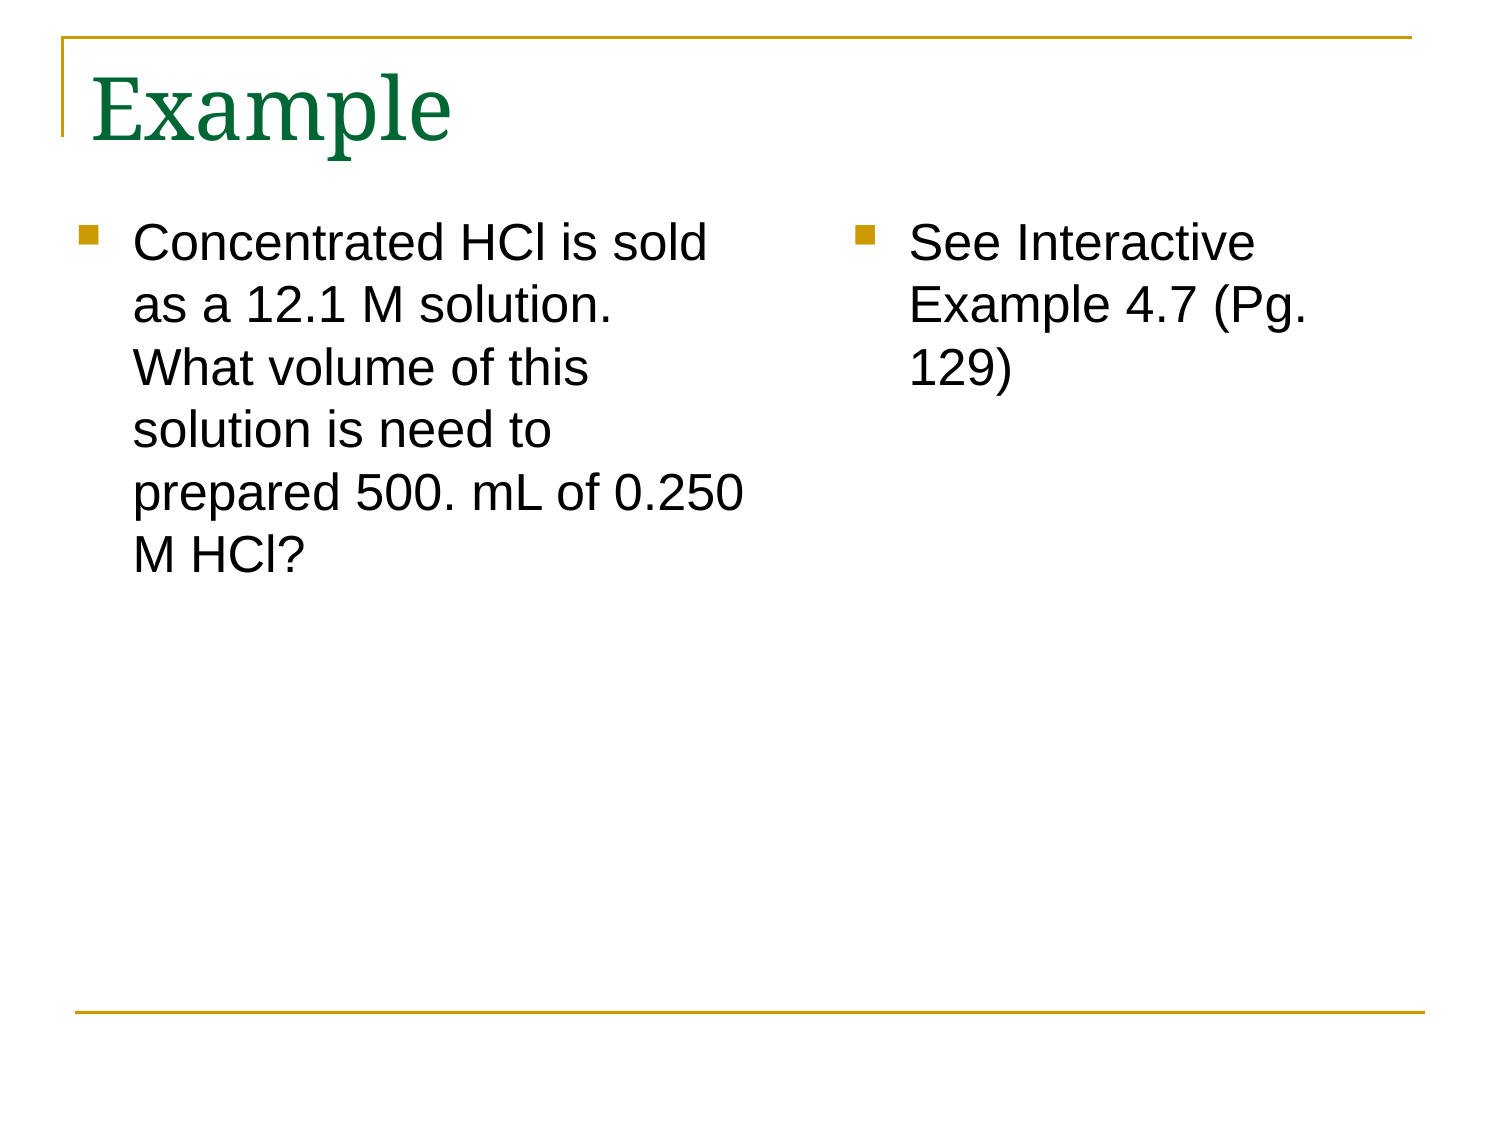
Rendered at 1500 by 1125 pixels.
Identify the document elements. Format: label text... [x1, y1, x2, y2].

title Example [74, 45, 1426, 233]
list Concentrated HCl is sold as a 12.1 M solution. What volume of this solution is need to prepared 500. mL of 0.250 M HCl? [60, 200, 775, 877]
list See Interactive Example 4.7 (Pg. 129) [837, 200, 1350, 877]
